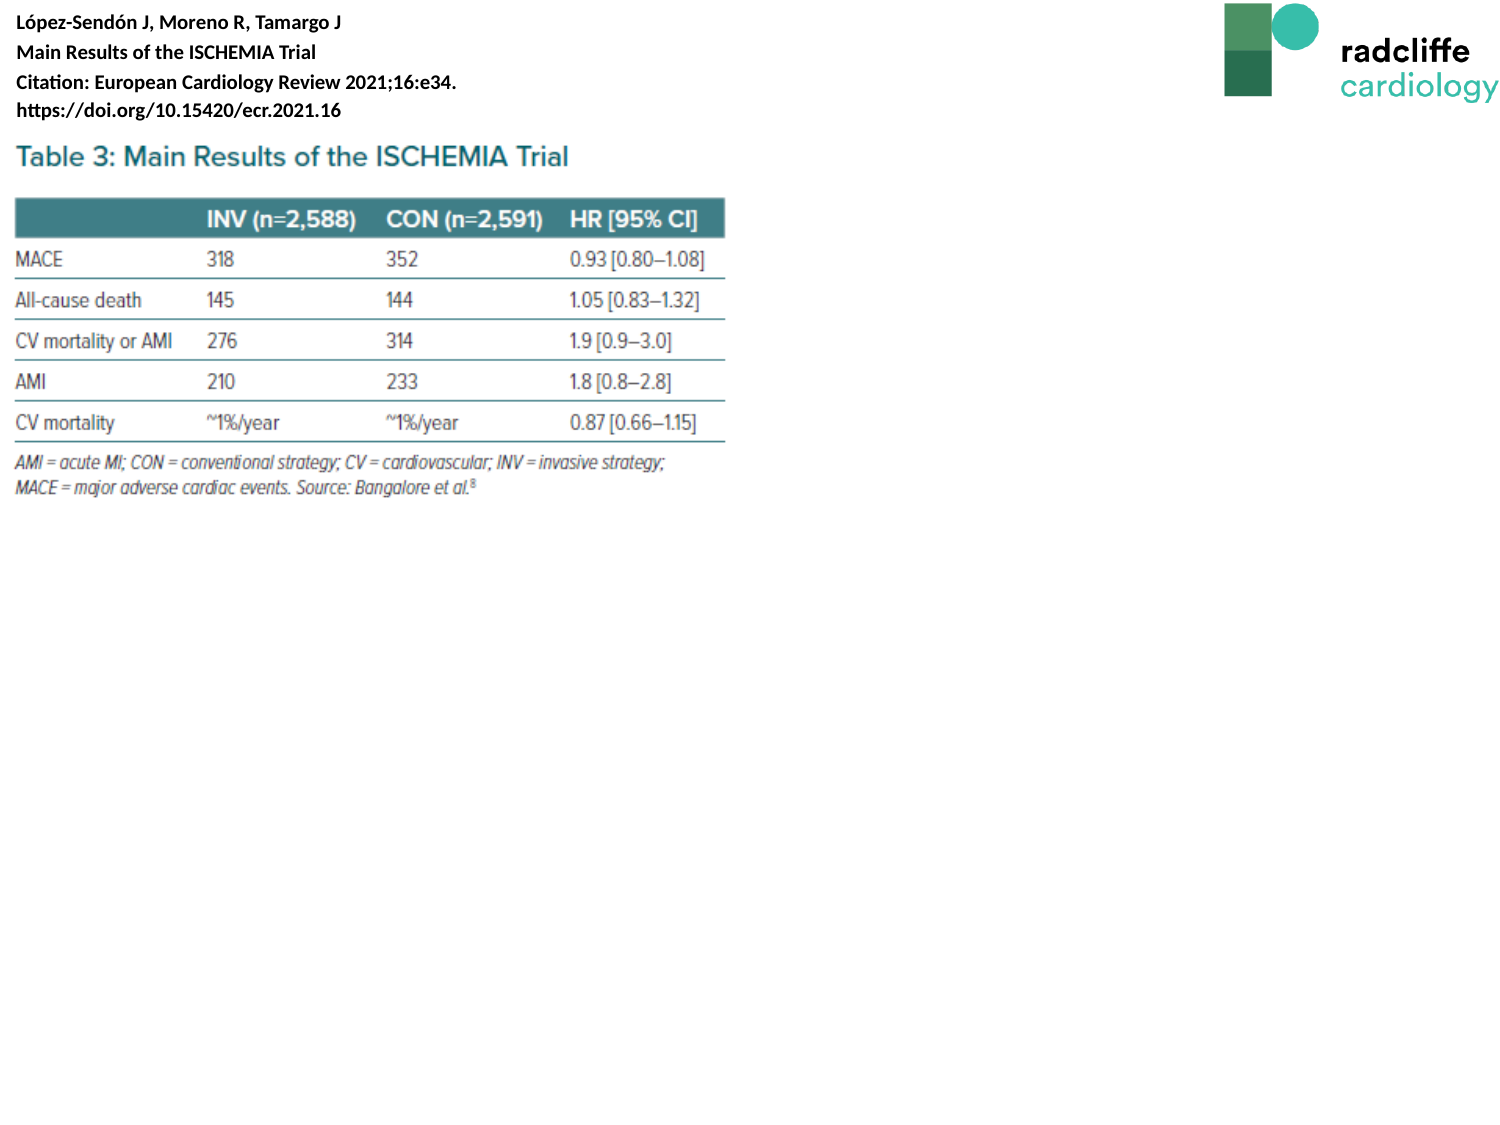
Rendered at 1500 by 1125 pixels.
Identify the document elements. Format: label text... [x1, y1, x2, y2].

text_box https://doi.org/10.15420/ecr.2021.16 [1, 89, 1500, 129]
text_box Main Results of the ISCHEMIA Trial [1, 31, 1224, 60]
picture [1224, 1, 1499, 104]
text_box López-Sendón J, Moreno R, Tamargo J [1, 1, 939, 31]
picture [1, 124, 738, 518]
text_box Citation: European Cardiology Review 2021;16:e34. [1, 60, 1224, 89]
